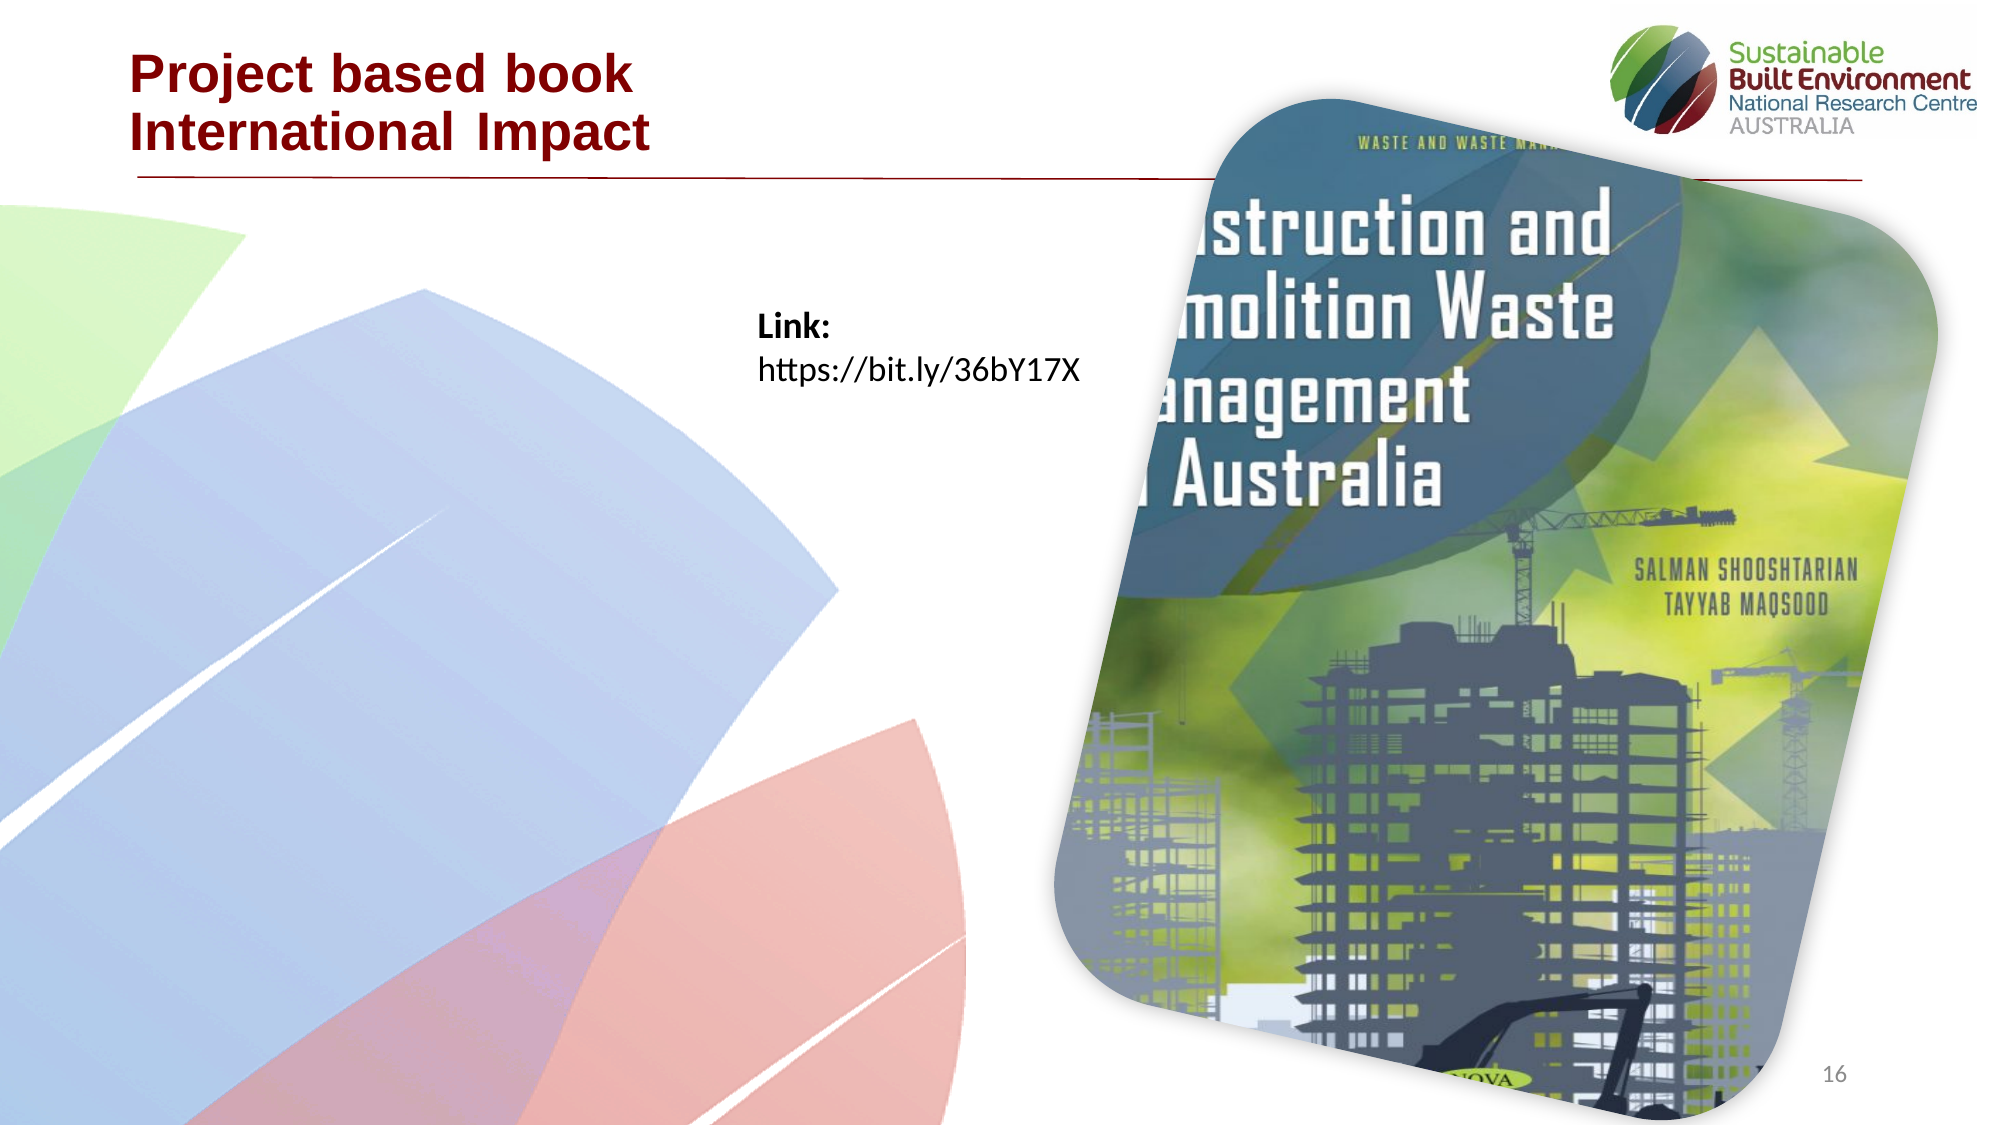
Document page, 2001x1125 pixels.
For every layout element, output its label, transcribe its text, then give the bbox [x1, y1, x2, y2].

picture [1610, 4, 1977, 139]
text_box Link: https://bit.ly/36bY17X [1000, 294, 1124, 397]
picture [1054, 98, 1938, 1074]
title Project based book International Impact [115, 10, 667, 197]
slide_number 16 [1412, 1074, 1863, 1103]
picture [1572, 1103, 1725, 1121]
picture [0, 197, 1000, 1125]
